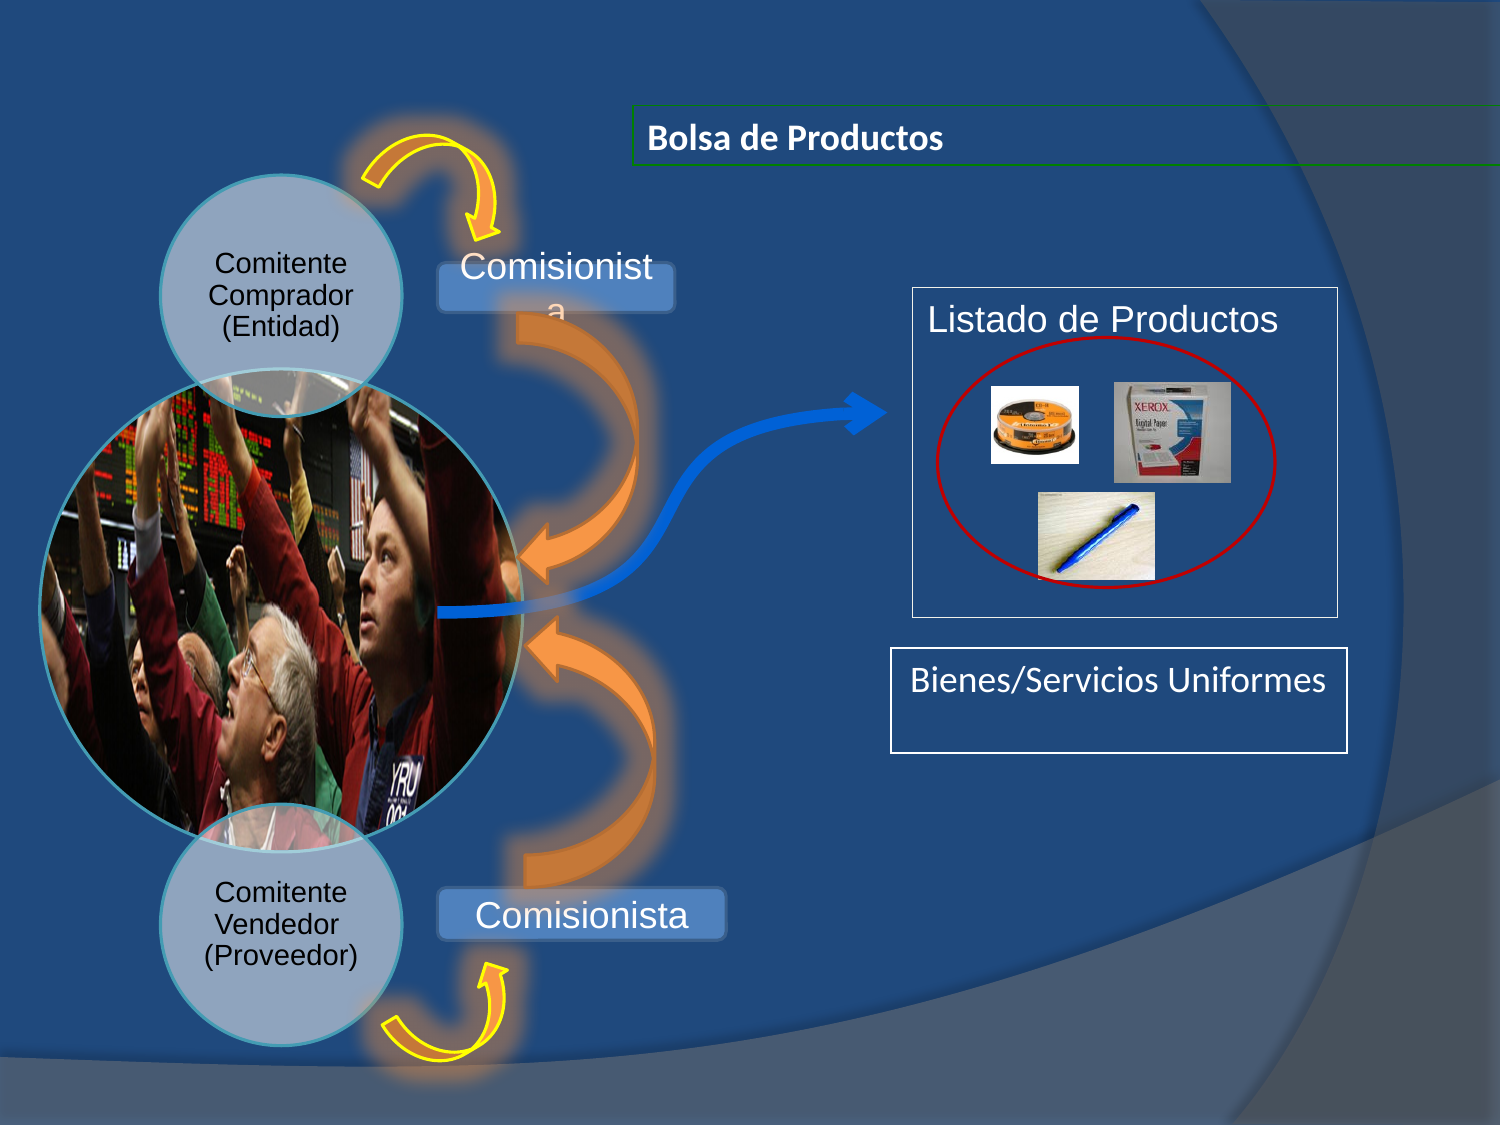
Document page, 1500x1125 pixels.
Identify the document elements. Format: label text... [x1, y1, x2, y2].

text_box Bienes/Servicios Uniformes [890, 648, 1347, 753]
picture [1037, 491, 1156, 580]
text_box [369, 133, 486, 165]
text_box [0, 174, 801, 1046]
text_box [437, 412, 888, 613]
text_box Bolsa de Productos [632, 105, 1500, 166]
picture [991, 386, 1079, 465]
picture [1114, 382, 1231, 484]
text_box Listado de Productos [912, 287, 1338, 618]
text_box [413, 1056, 465, 1063]
